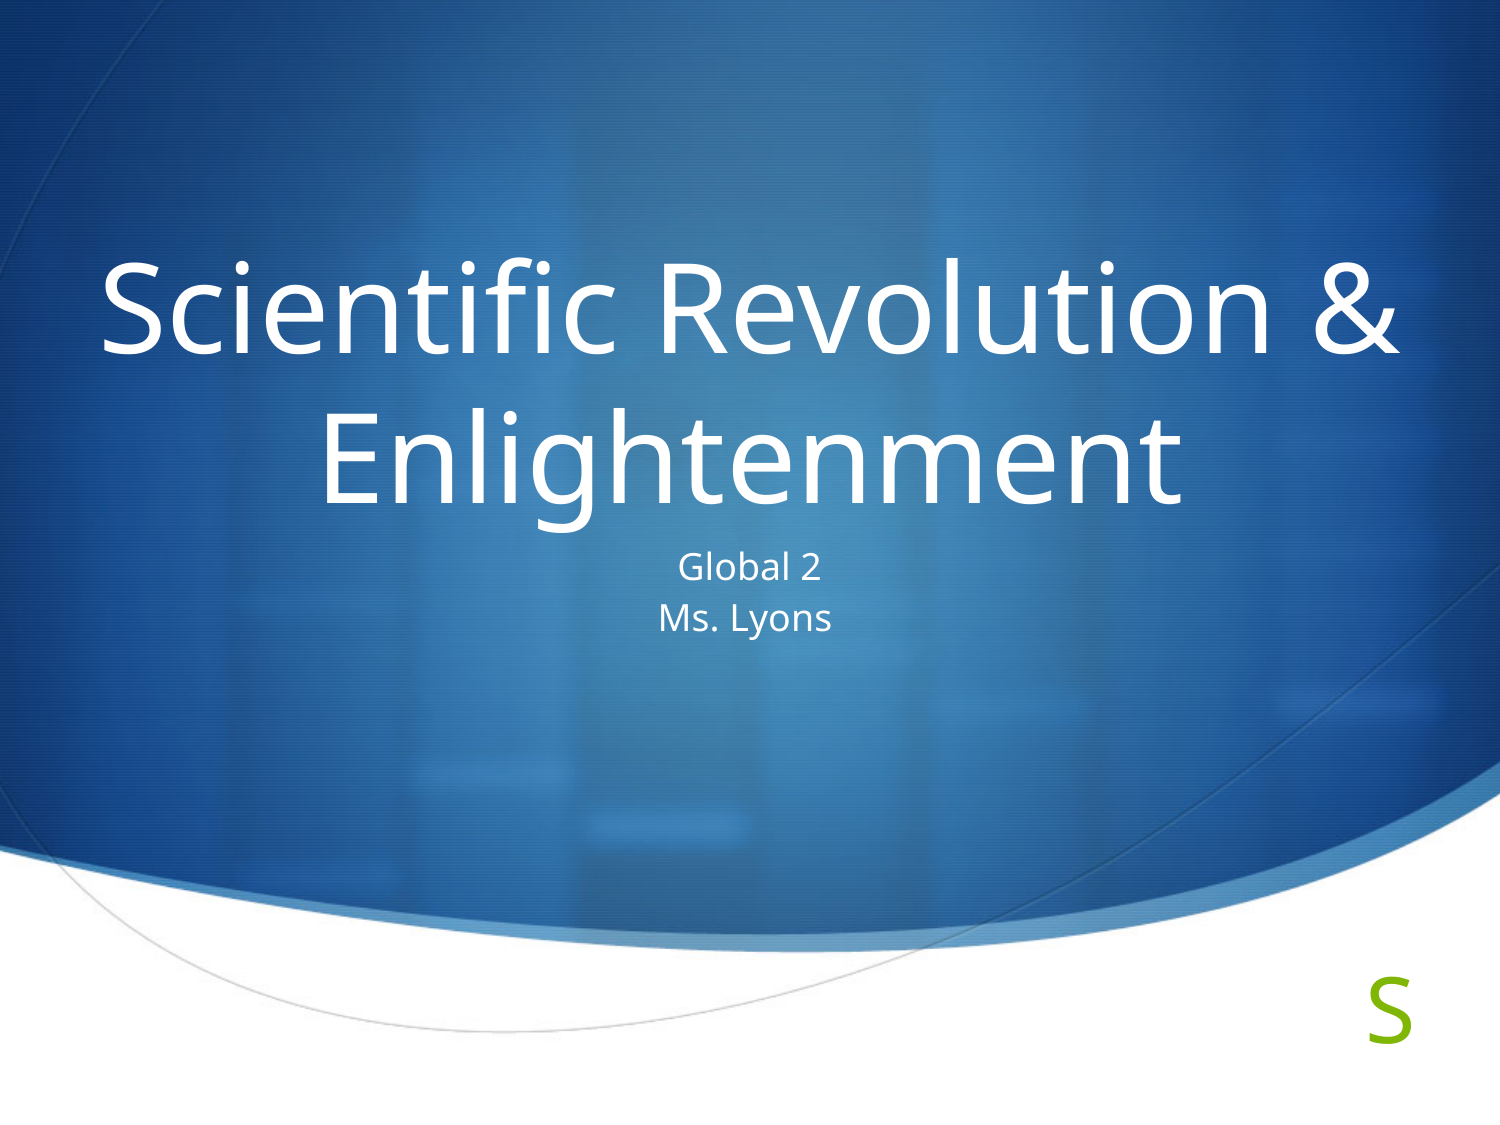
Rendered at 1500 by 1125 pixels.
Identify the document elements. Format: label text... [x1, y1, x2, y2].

picture [0, 0, 1500, 1125]
title Scientific Revolution & Enlightenment [75, 212, 1425, 529]
subtitle Global 2 Ms. Lyons [75, 542, 1425, 718]
